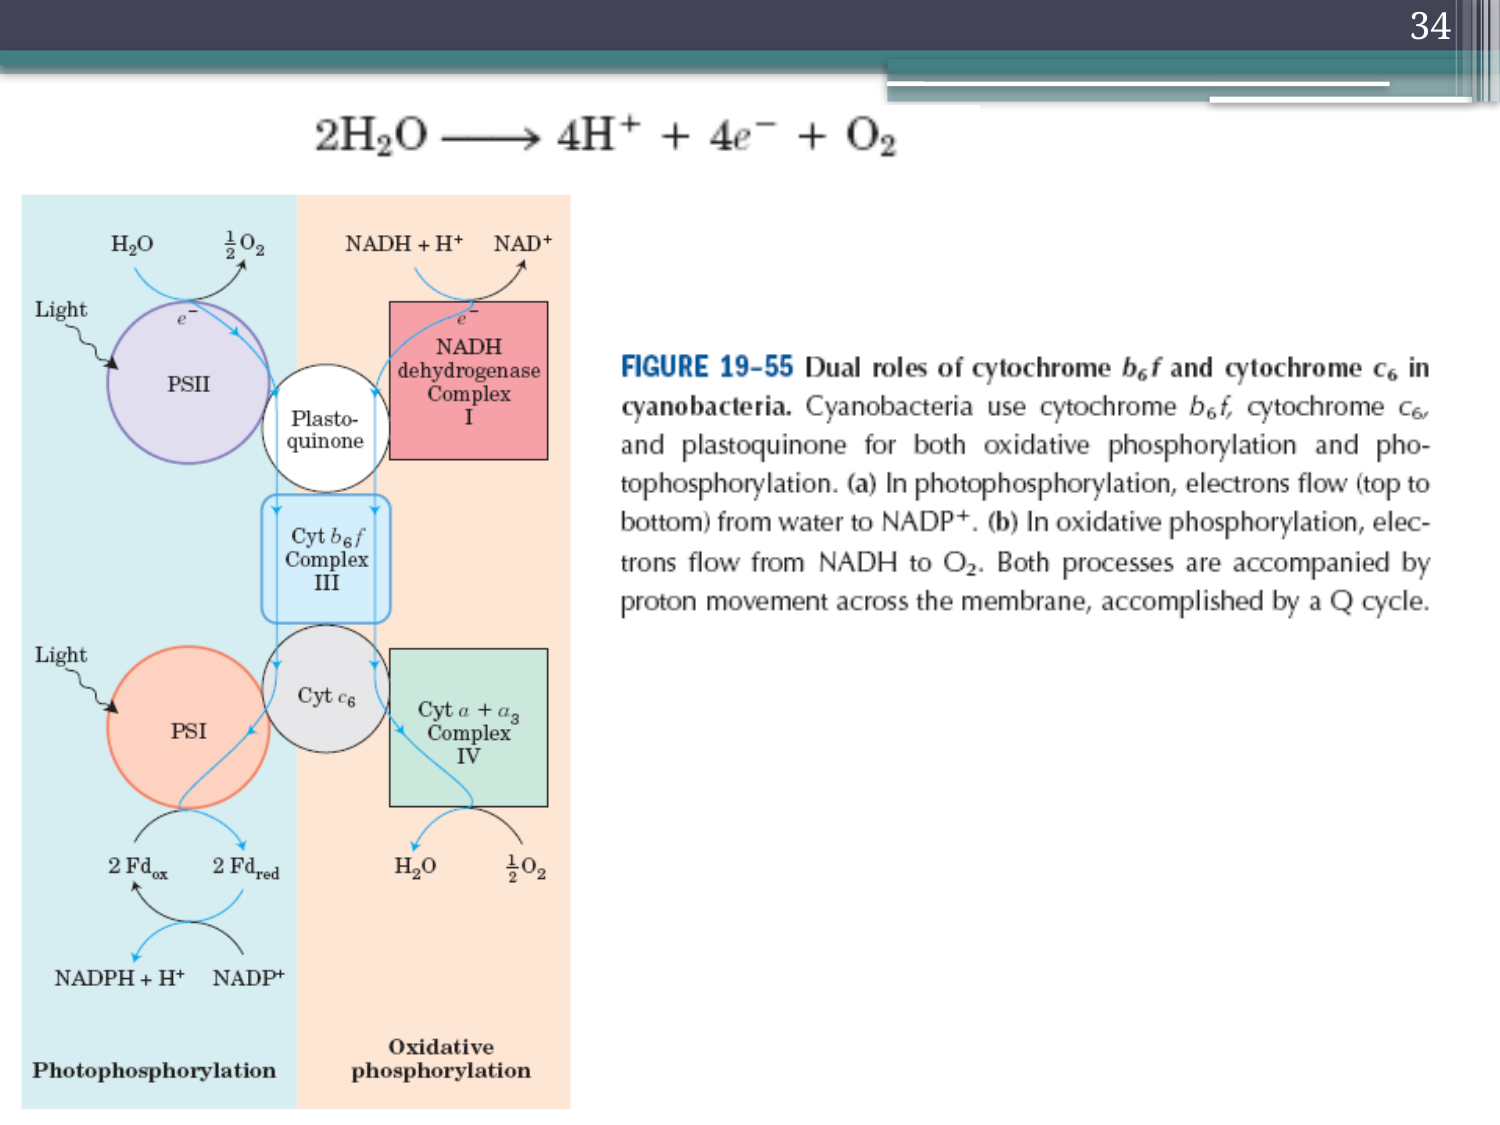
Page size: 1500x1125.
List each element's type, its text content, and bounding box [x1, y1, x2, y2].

slide_number 34 [1341, 0, 1466, 61]
picture [0, 105, 1445, 1125]
